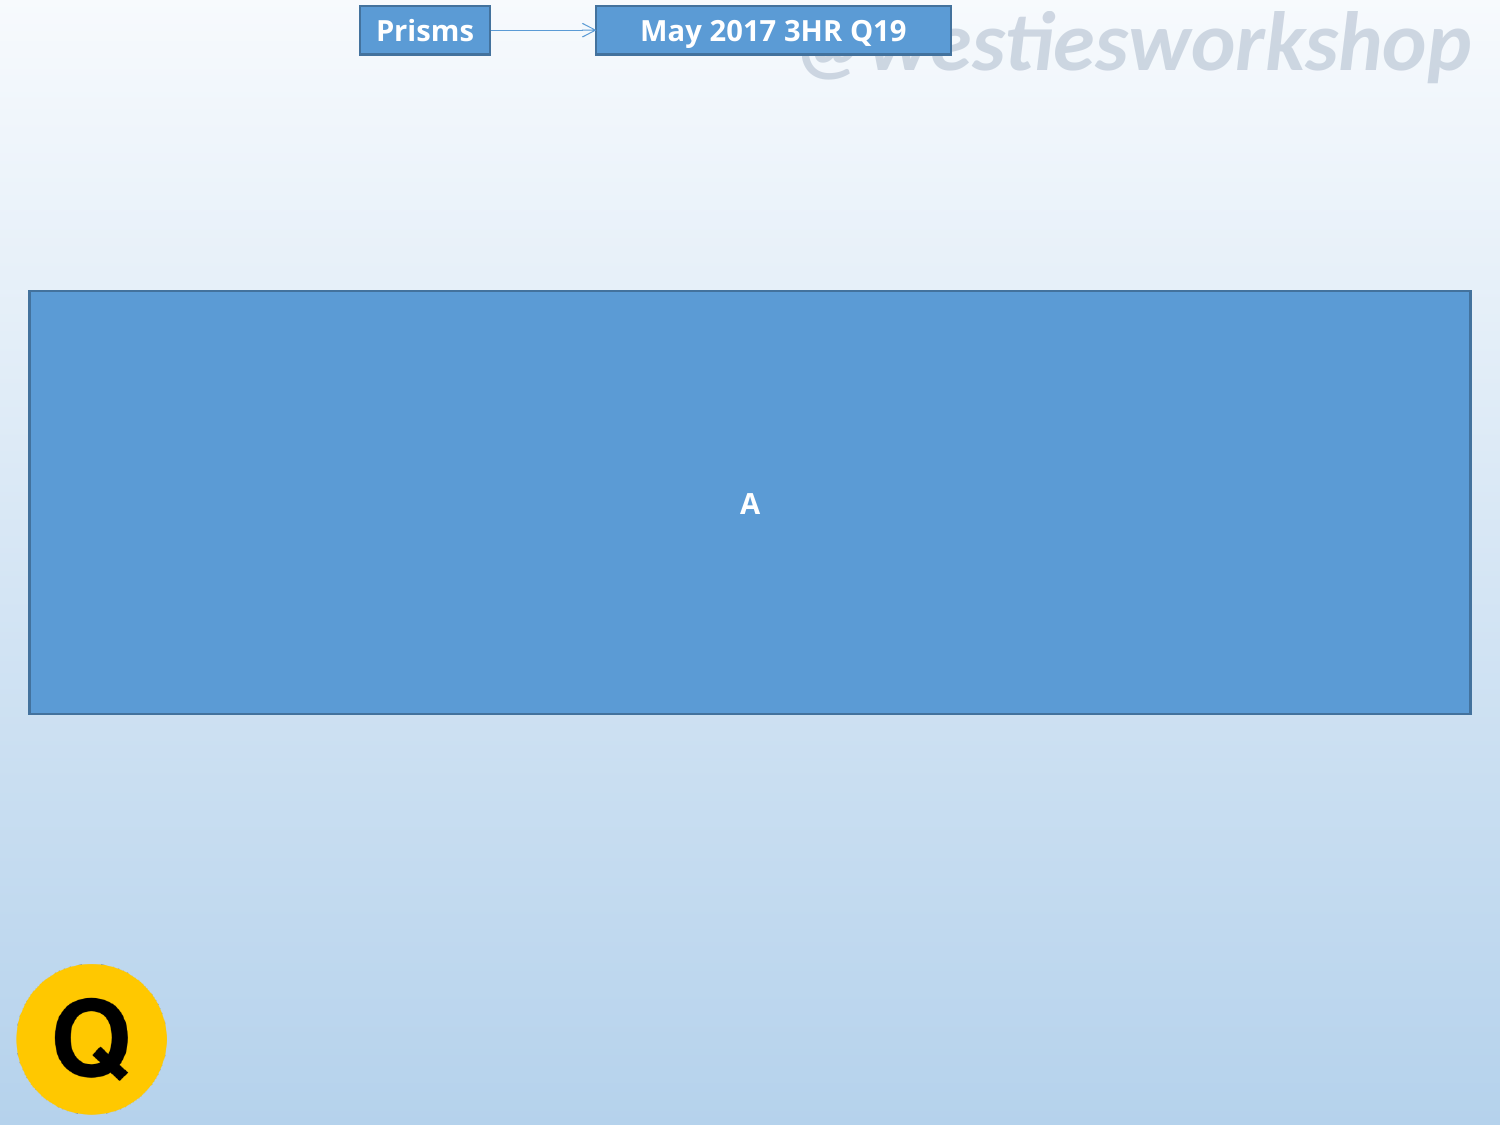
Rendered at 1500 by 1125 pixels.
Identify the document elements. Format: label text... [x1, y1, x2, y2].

picture [0, 940, 191, 1125]
text_box Prisms [359, 5, 491, 56]
text_box May 2017 3HR Q19 [595, 5, 952, 56]
picture [29, 290, 1471, 715]
